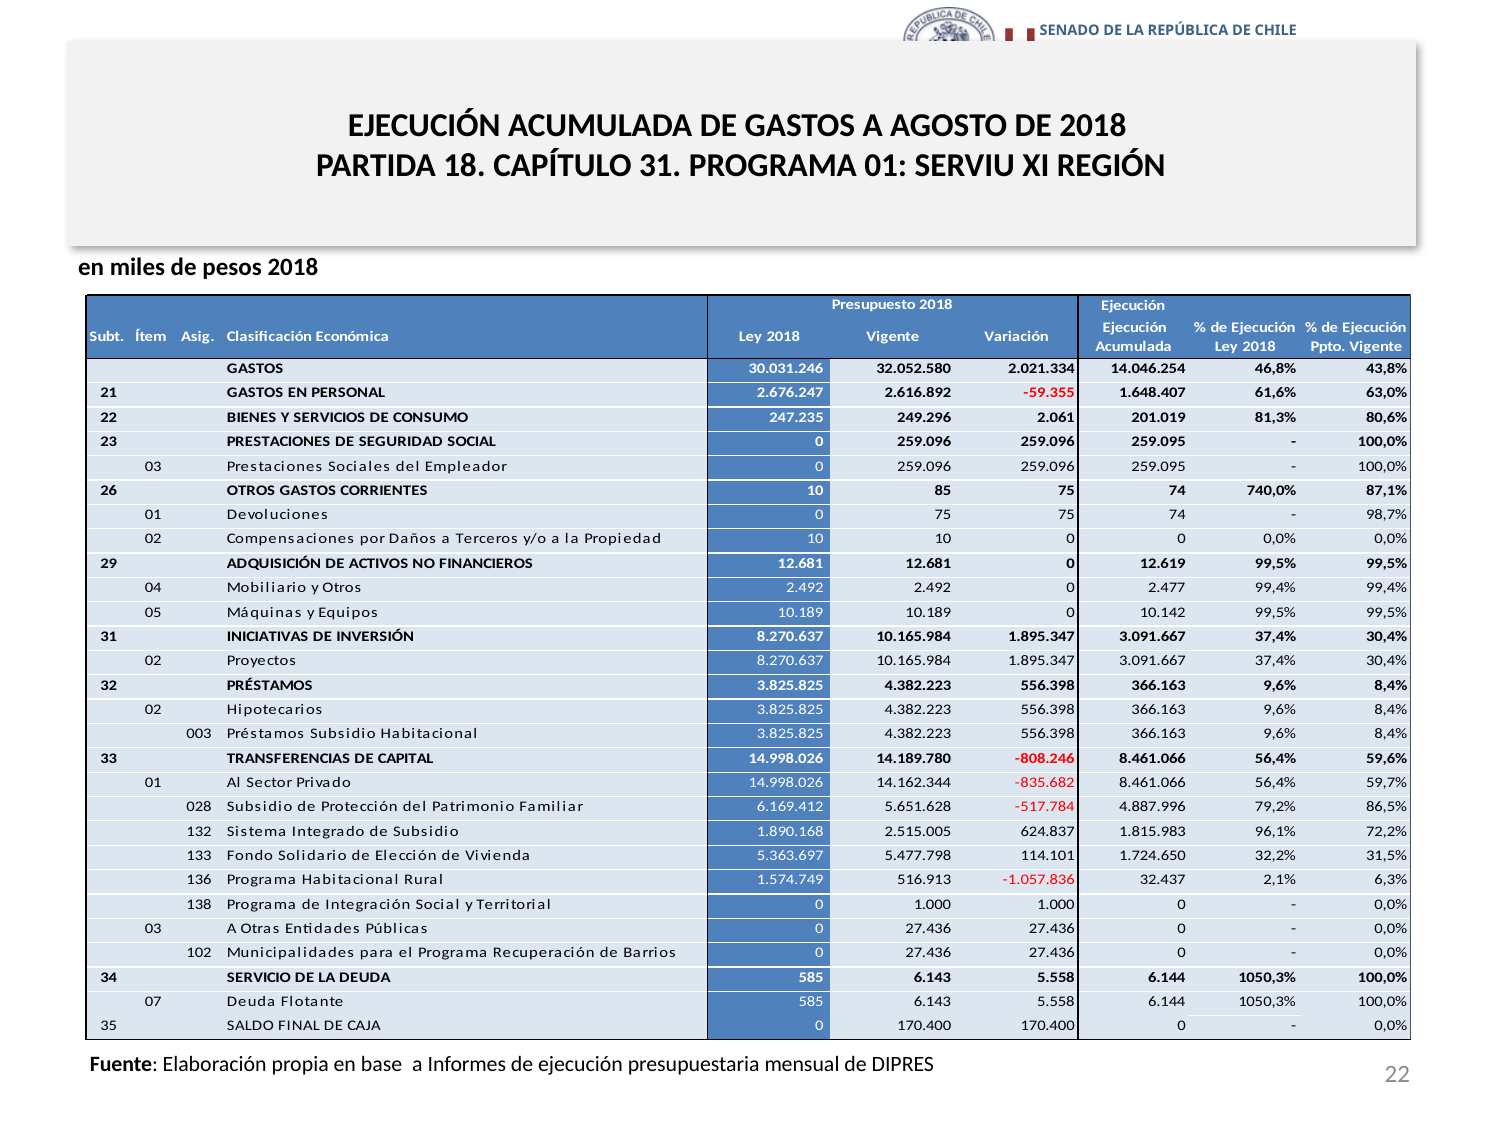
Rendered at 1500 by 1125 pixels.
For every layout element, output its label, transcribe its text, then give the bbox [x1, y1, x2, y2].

slide_number 22 [1074, 1042, 1425, 1103]
picture [84, 294, 1413, 1041]
text_box en miles de pesos 2018 [63, 242, 1414, 318]
picture [903, 7, 997, 41]
title EJECUCIÓN ACUMULADA DE GASTOS A AGOSTO DE 2018 PARTIDA 18. CAPÍTULO 31. PROGRAMA 01: SERVIU XI REGIÓN [67, 41, 1415, 246]
